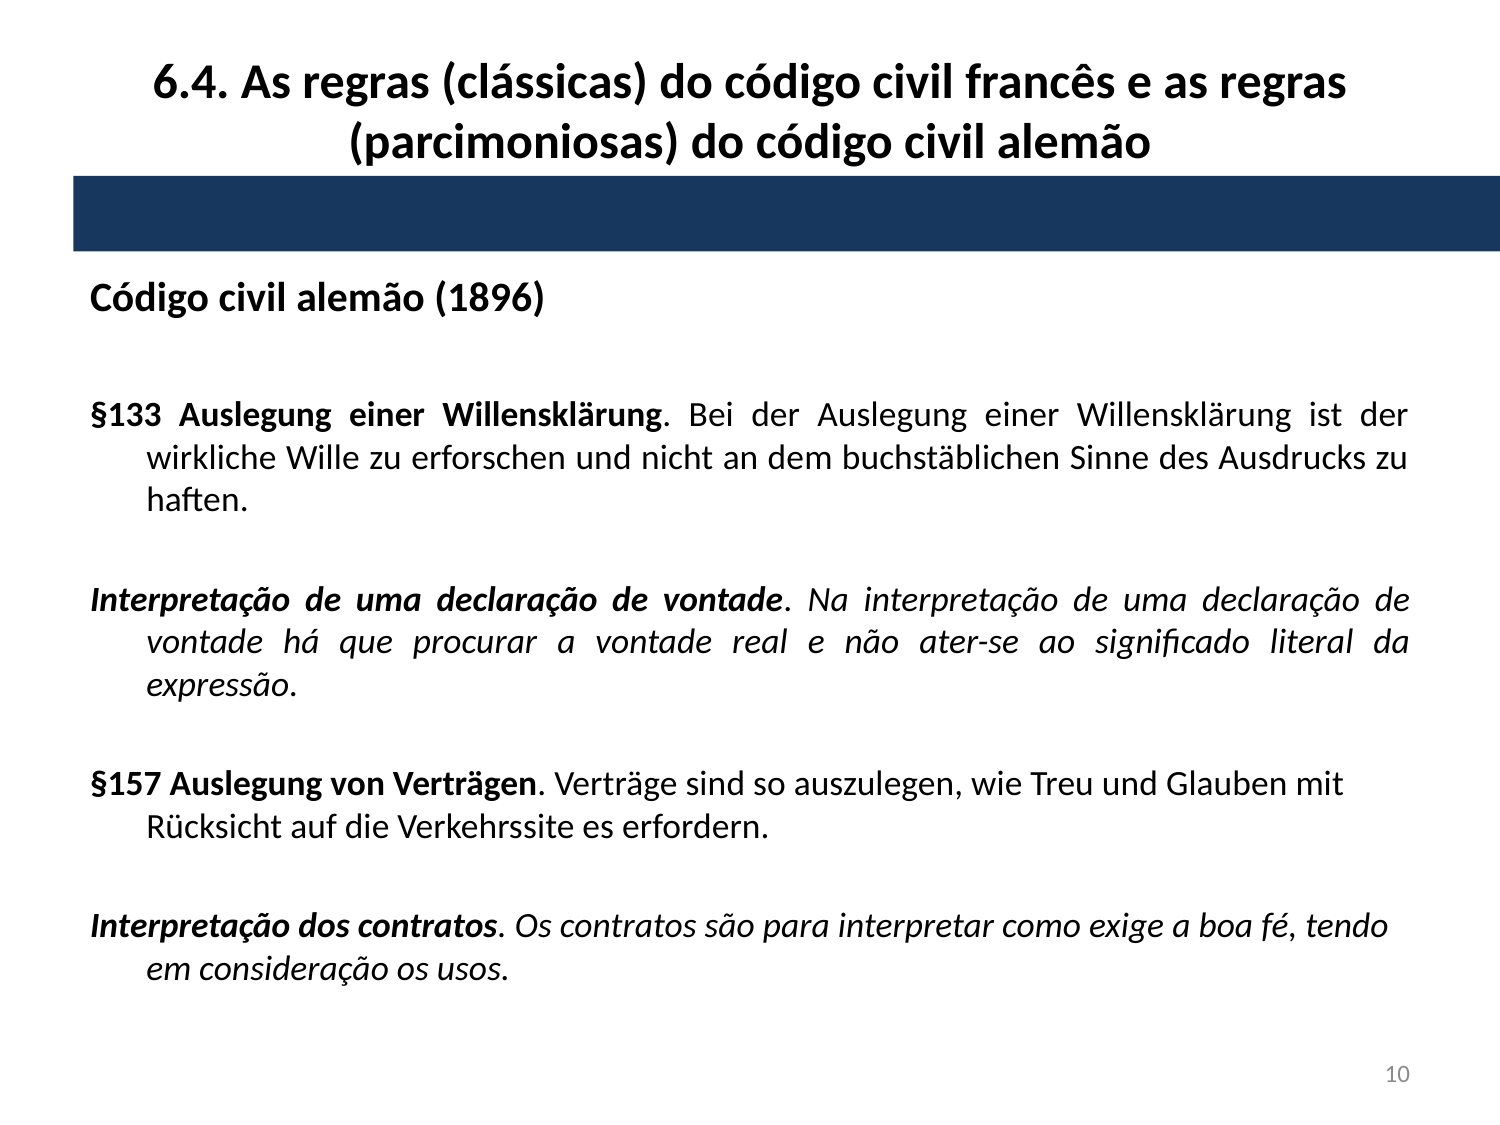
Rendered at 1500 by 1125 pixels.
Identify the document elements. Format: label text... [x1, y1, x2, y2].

title 6.4. As regras (clássicas) do código civil francês e as regras (parcimoniosas) do código civil alemão [75, 45, 1425, 174]
text_box [71, 174, 1500, 253]
slide_number 10 [1074, 1042, 1425, 1103]
list Código civil alemão (1896) §133 Auslegung einer Willensklärung. Bei der Auslegung einer Willensklärung ist der wirkliche Wille zu erforschen und nicht an dem buchstäblichen Sinne des Ausdrucks zu haften. Interpretação de uma declaração de vontade. Na interpretação de uma declaração de vontade há que procurar a vontade real e não ater-se ao significado literal da expressão. §157 Auslegung von Verträgen. Verträge sind so auszulegen, wie Treu und Glauben mit Rücksicht auf die Verkehrssite es erfordern. Interpretação dos contratos. Os contratos são para interpretar como exige a boa fé, tendo em consideração os usos. [75, 262, 1425, 1005]
